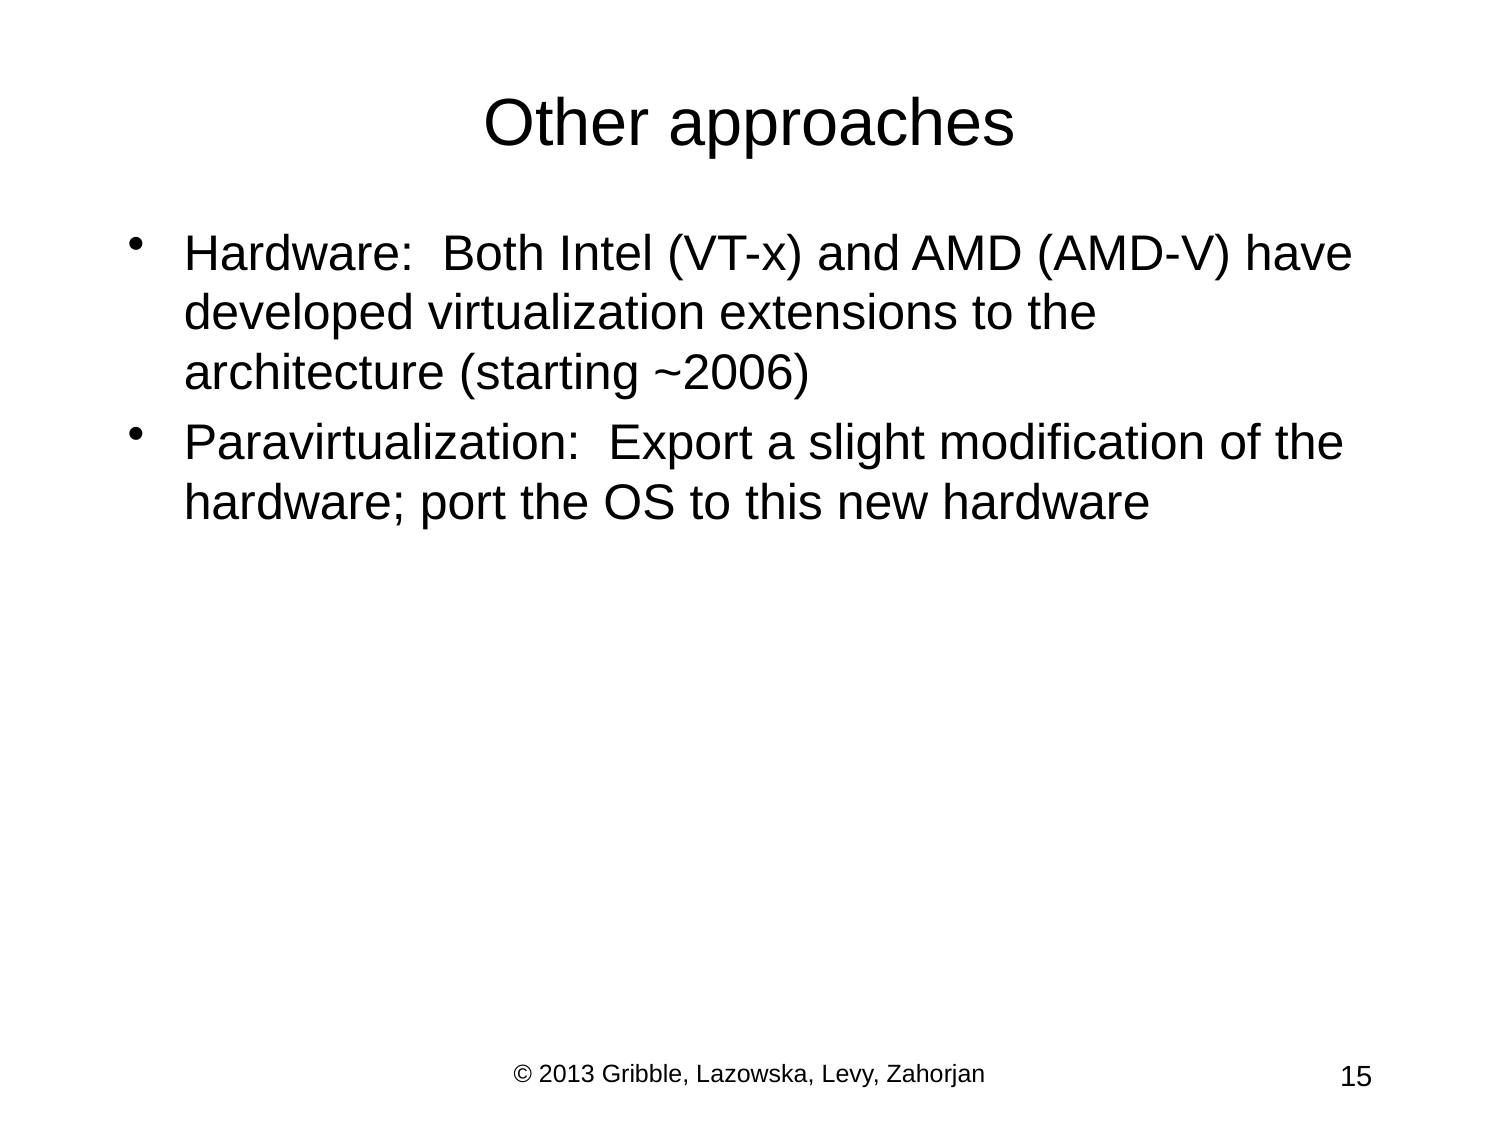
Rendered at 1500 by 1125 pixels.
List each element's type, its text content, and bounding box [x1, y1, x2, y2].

list Hardware: Both Intel (VT-x) and AMD (AMD-V) have developed virtualization extensions to the architecture (starting ~2006) Paravirtualization: Export a slight modification of the hardware; port the OS to this new hardware [112, 212, 1388, 1125]
title Other approaches [112, 62, 1388, 175]
